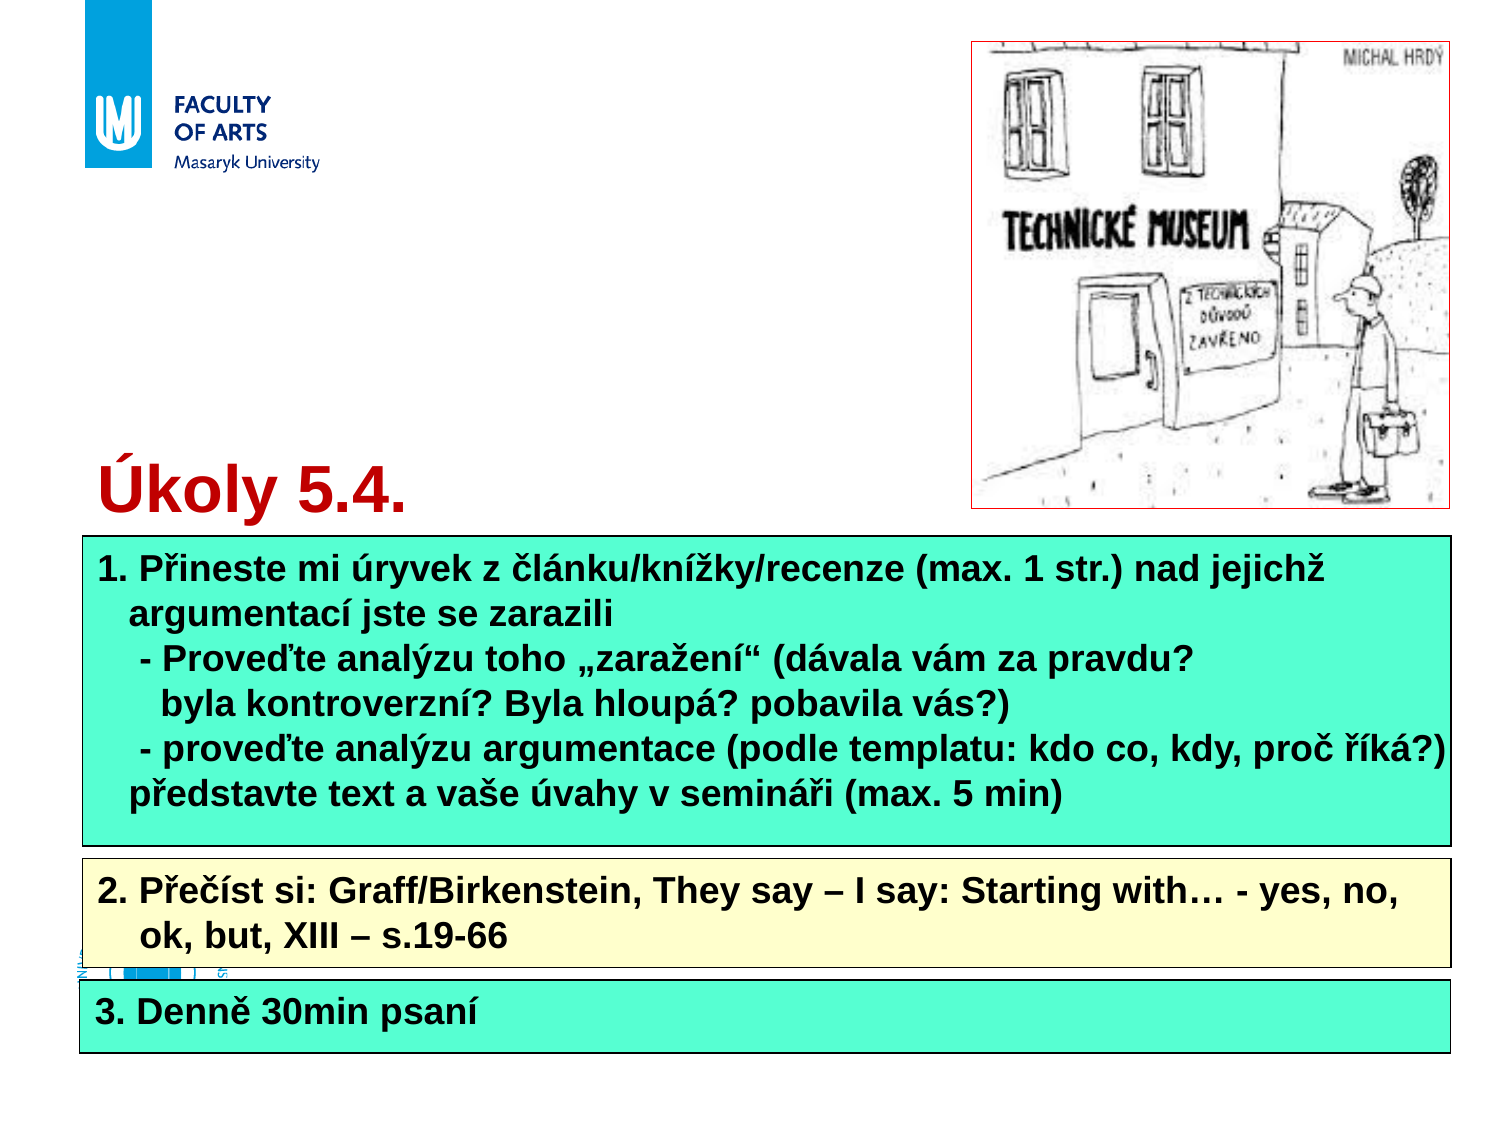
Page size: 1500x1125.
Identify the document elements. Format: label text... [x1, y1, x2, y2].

text_box 2. Přečíst si: Graff/Birkenstein, They say – I say: Starting with… - yes, no, ok, but, XIII – s.19-66 [82, 858, 1451, 968]
text_box 3. Denně 30min psaní [79, 979, 1451, 1053]
text_box 1. Přineste mi úryvek z článku/knížky/recenze (max. 1 str.) nad jejichž argumentací jste se zarazili - Proveďte analýzu toho „zaražení“ (dávala vám za pravdu? byla kontroverzní? Byla hloupá? pobavila vás?) - proveďte analýzu argumentace (podle templatu: kdo co, kdy, proč říká?) představte text a vaše úvahy v semináři (max. 5 min) [82, 536, 1452, 847]
picture [97, 96, 140, 150]
picture [0, 0, 1500, 1125]
title Úkoly 5.4. [97, 439, 1331, 532]
